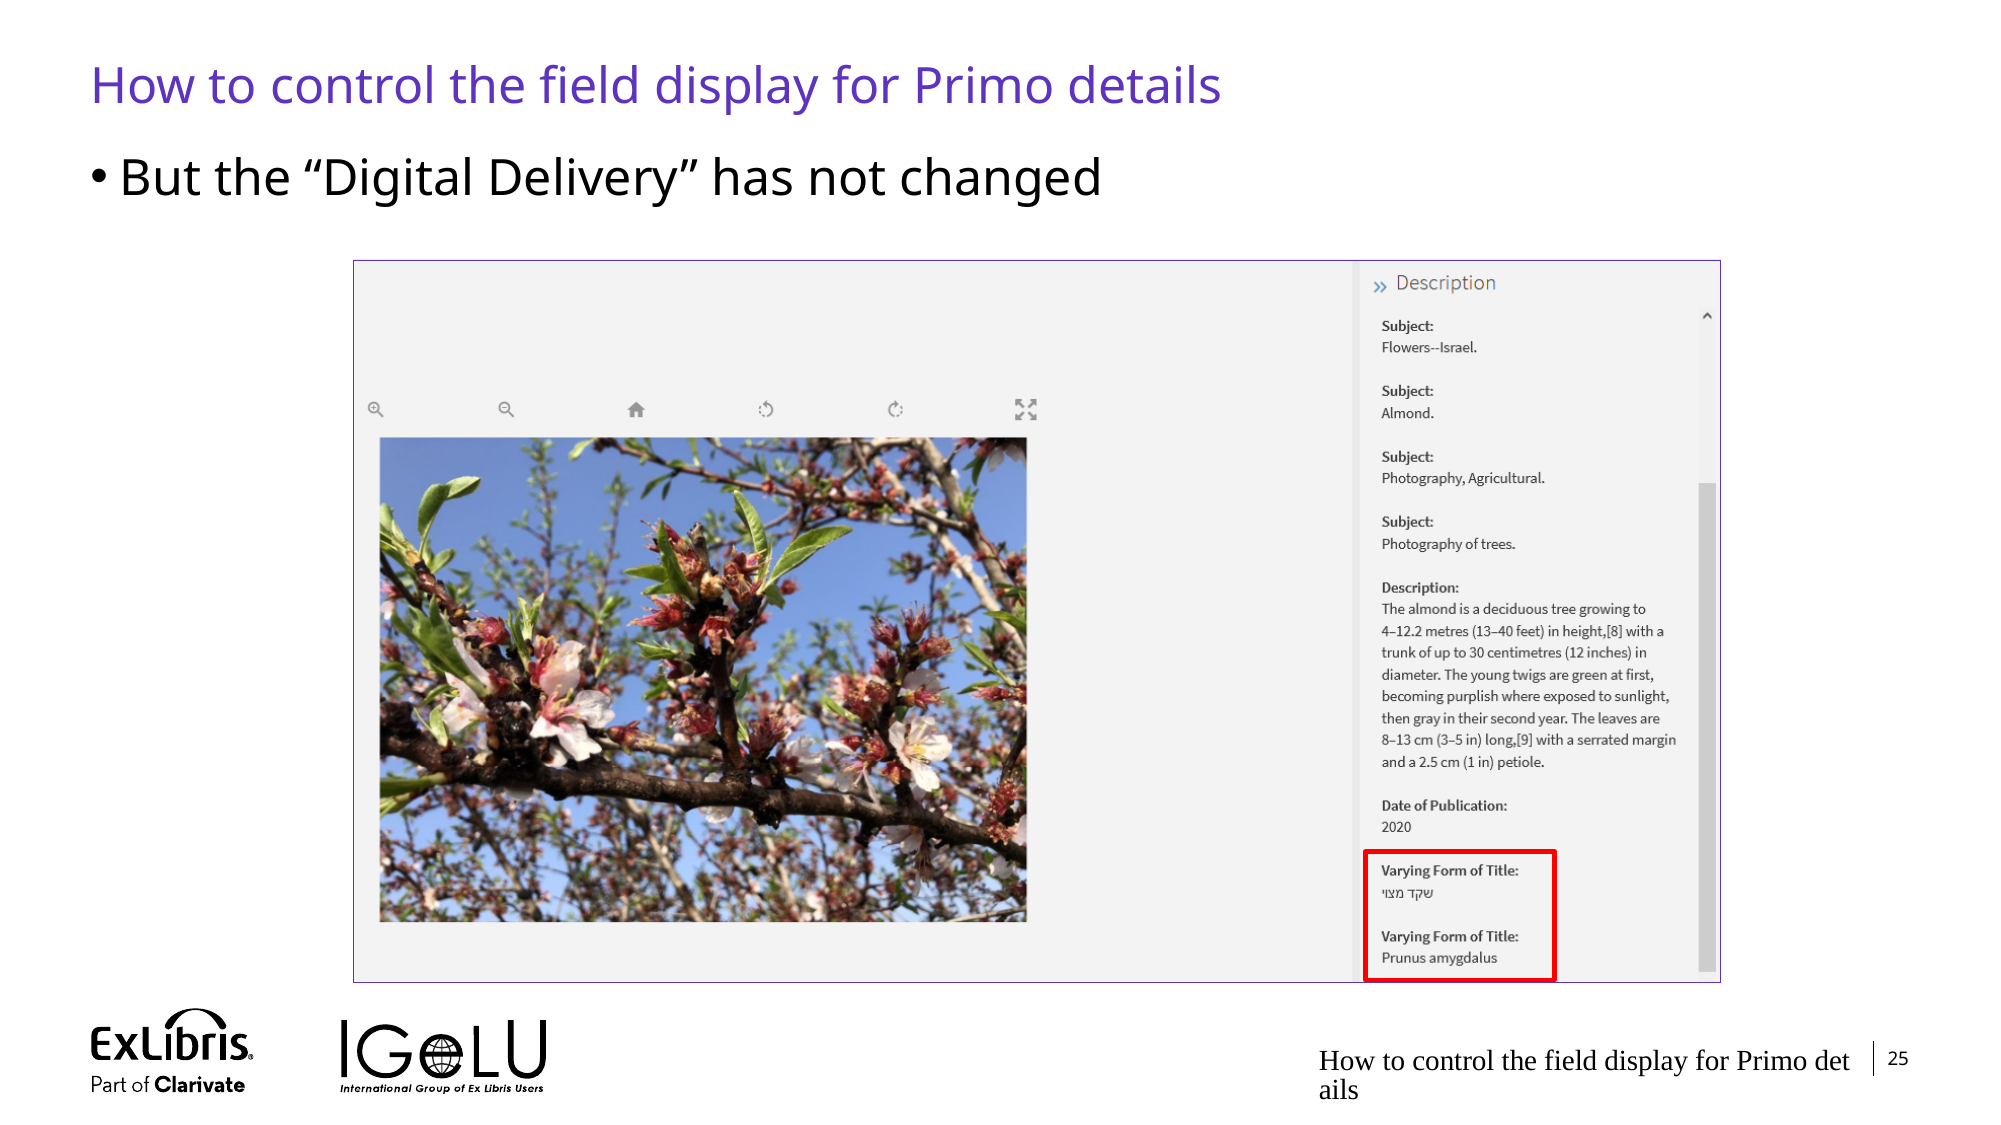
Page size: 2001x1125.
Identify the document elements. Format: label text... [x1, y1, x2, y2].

title How to control the field display for Primo details [90, 60, 1449, 102]
picture [352, 259, 1721, 983]
footer How to control the field display for Primo details [1318, 1041, 1860, 1077]
text_box But the “Digital Delivery” has not changed [90, 144, 1923, 308]
slide_number 25 [1887, 1041, 1923, 1077]
